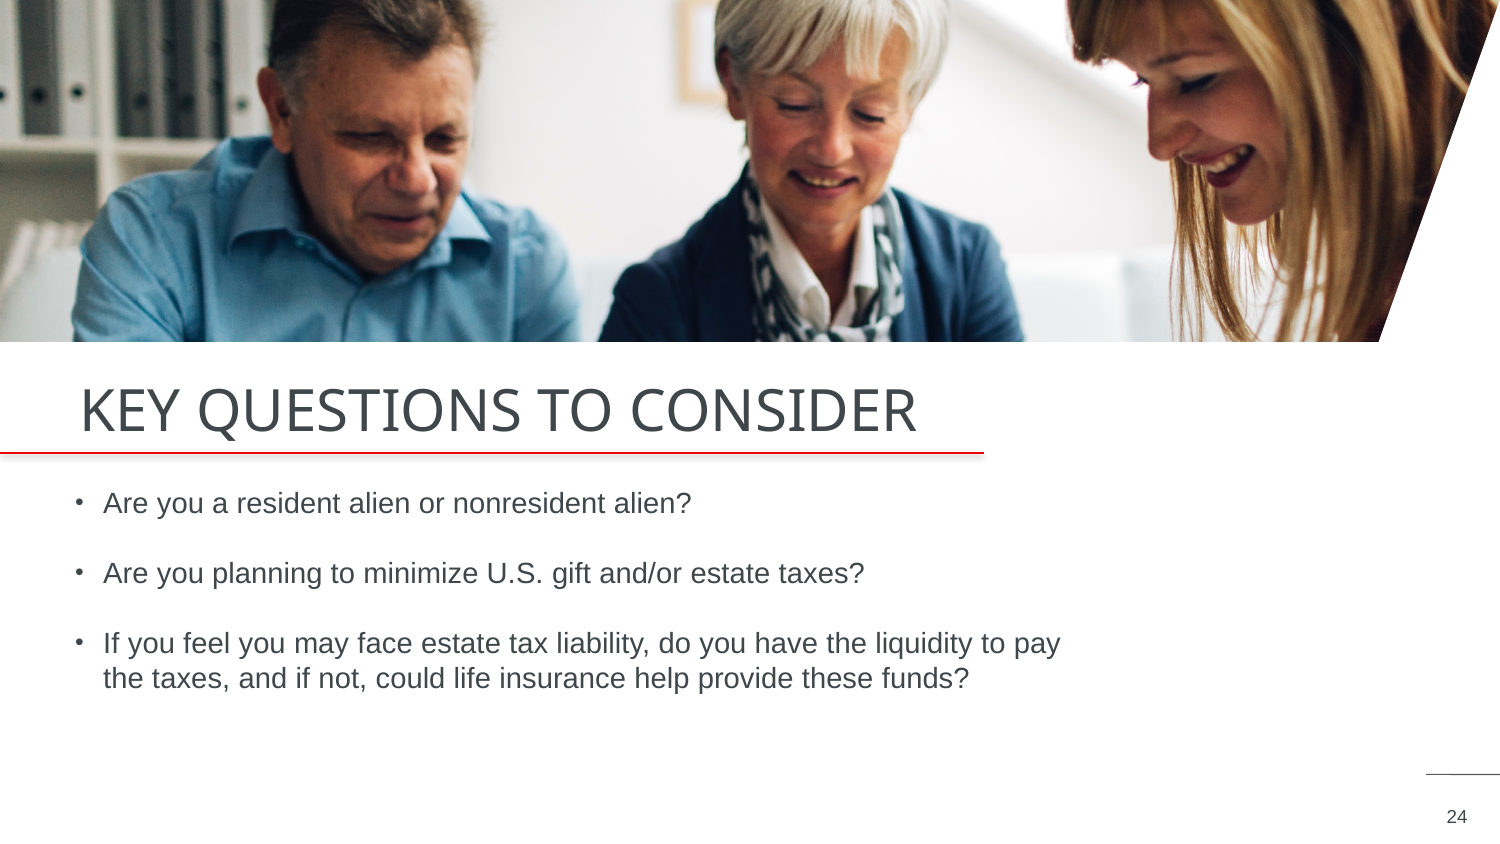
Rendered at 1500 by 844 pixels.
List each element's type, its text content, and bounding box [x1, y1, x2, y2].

text_box Are you a resident alien or nonresident alien? Are you planning to minimize U.S. gift and/or estate taxes? If you feel you may face estate tax liability, do you have the liquidity to pay the taxes, and if not, could life insurance help provide these funds? [75, 449, 1094, 759]
text_box Key questions to consider [79, 373, 1070, 423]
slide_number 24 [1431, 797, 1500, 842]
picture [0, 0, 1500, 343]
